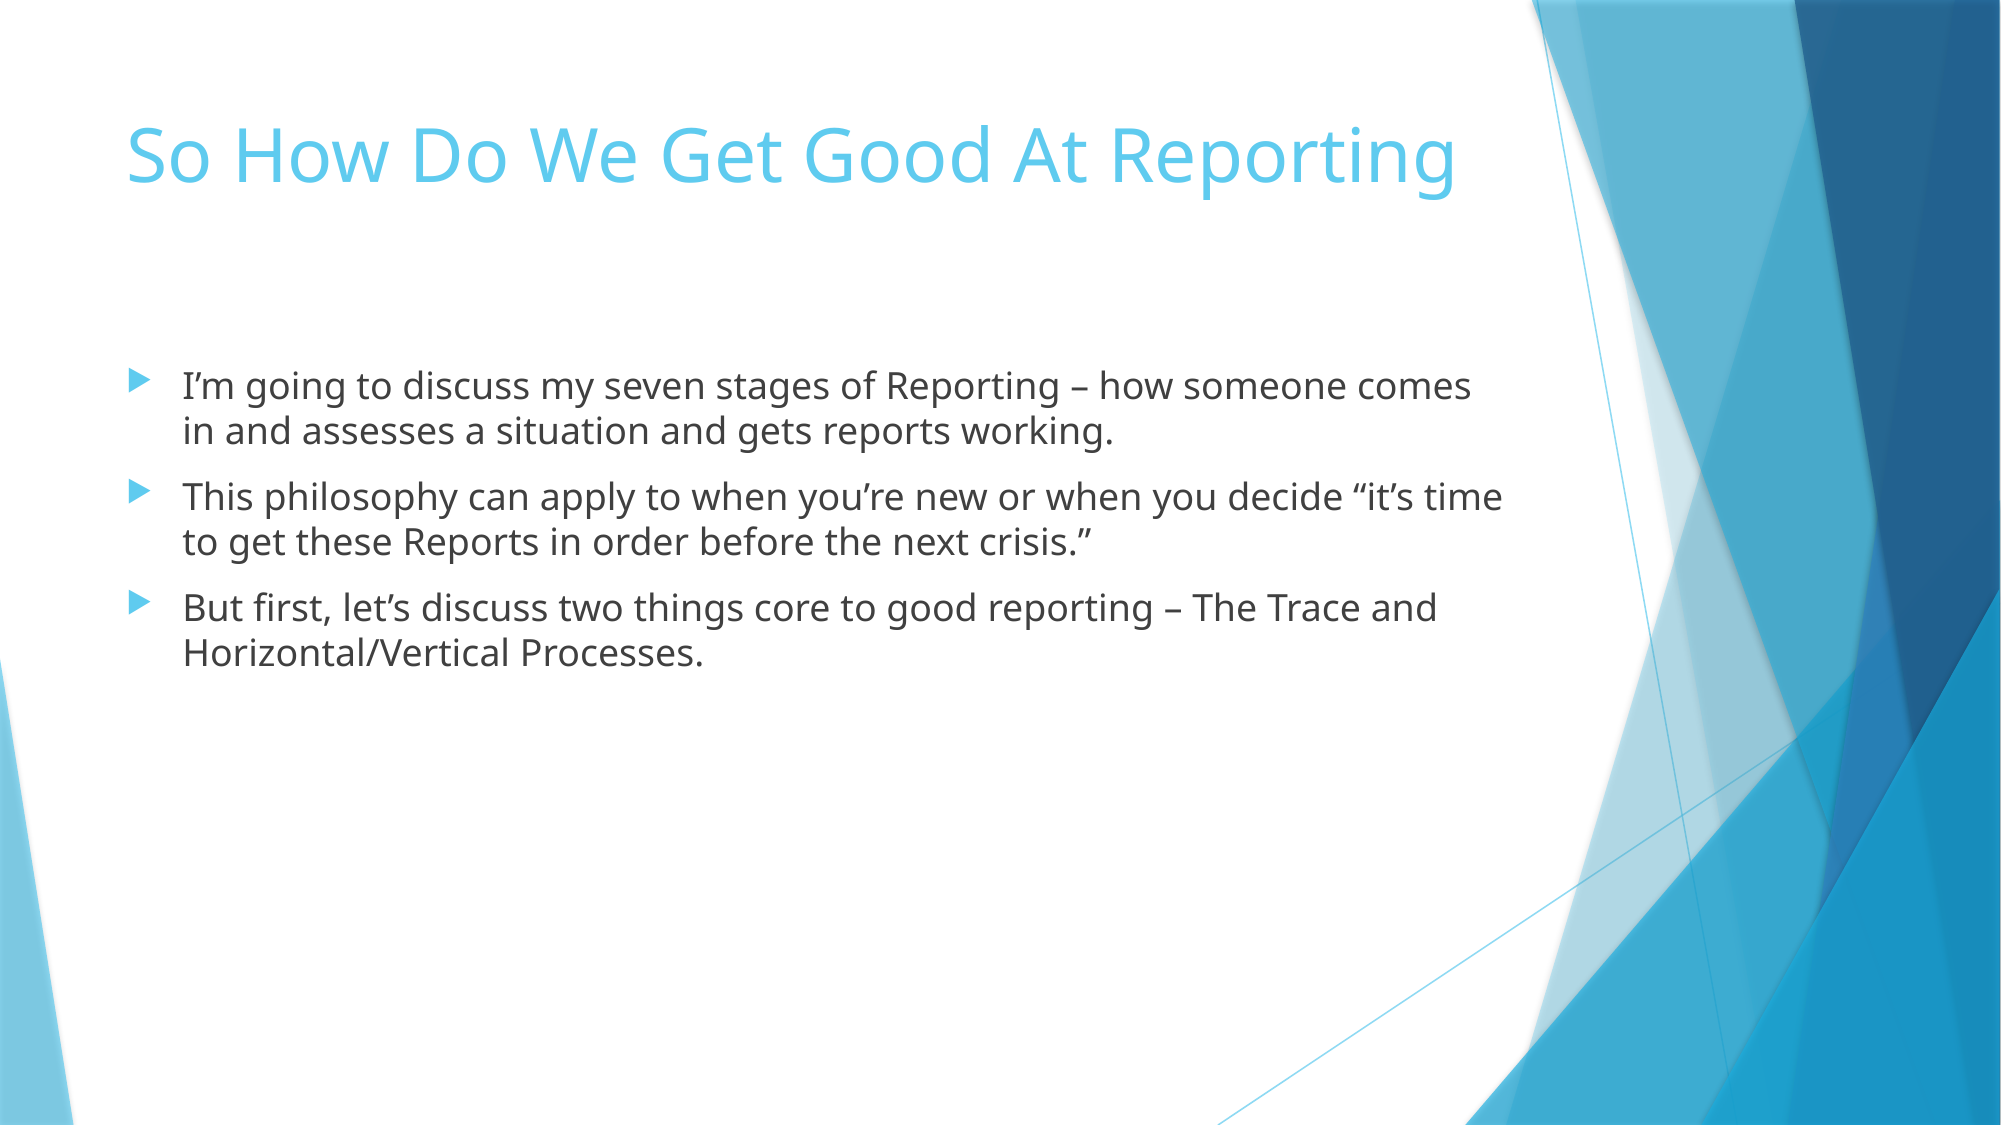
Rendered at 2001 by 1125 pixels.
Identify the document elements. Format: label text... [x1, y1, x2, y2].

title So How Do We Get Good At Reporting [111, 99, 1522, 317]
list I’m going to discuss my seven stages of Reporting – how someone comes in and assesses a situation and gets reports working. This philosophy can apply to when you’re new or when you decide “it’s time to get these Reports in order before the next crisis.” But first, let’s discuss two things core to good reporting – The Trace and Horizontal/Vertical Processes. [111, 354, 1522, 992]
